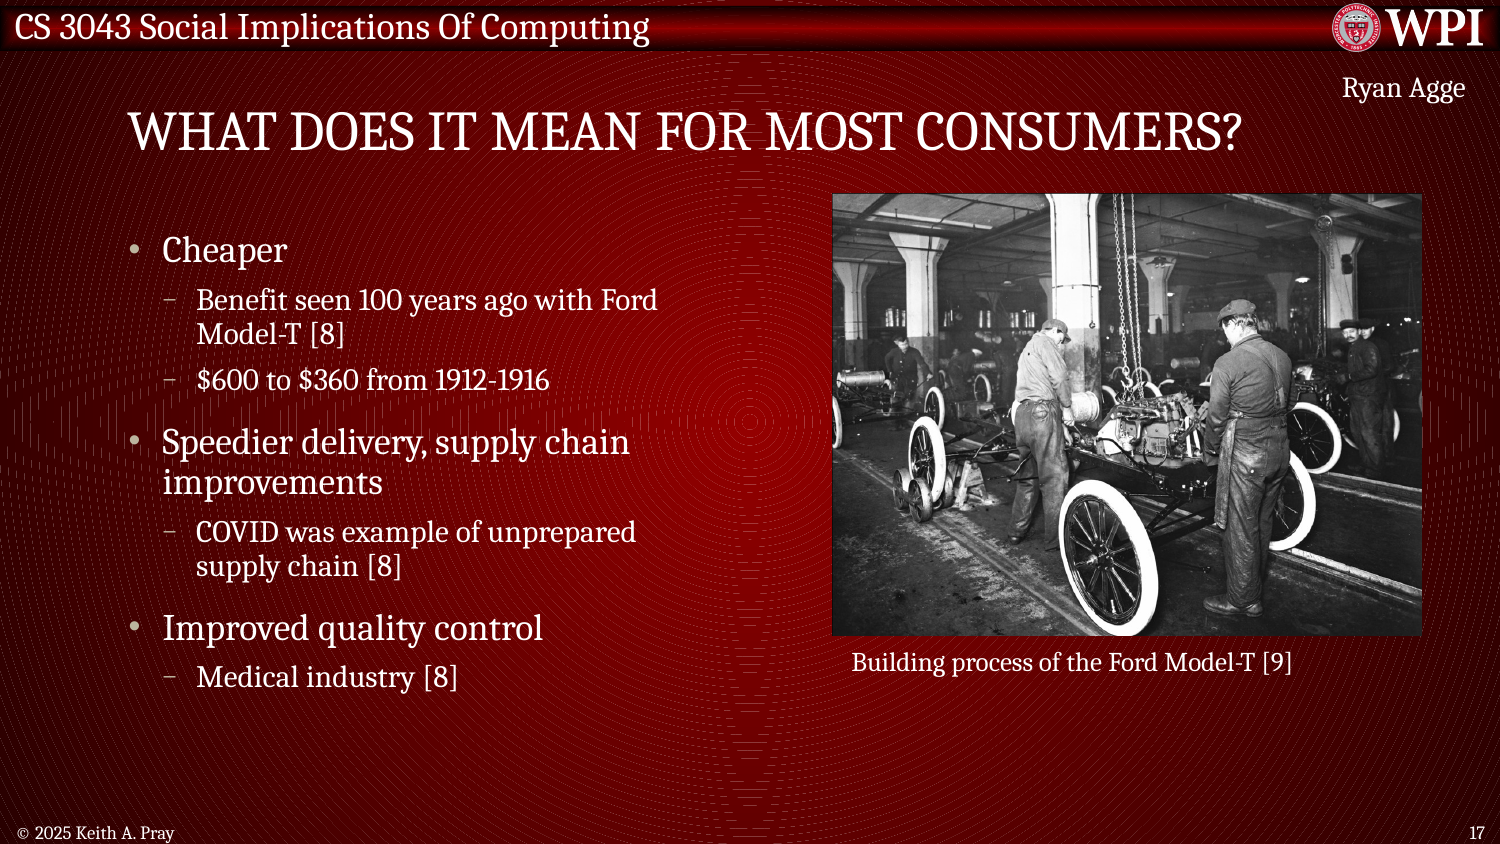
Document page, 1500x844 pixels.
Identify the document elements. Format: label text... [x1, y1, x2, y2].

picture [832, 193, 1423, 637]
title What does it mean for MOST consumers? [112, 59, 1388, 210]
list Building process of the Ford Model-T [9] [836, 640, 1449, 695]
slide_number 17 [1397, 819, 1500, 844]
picture [1332, 3, 1483, 52]
footer © 2025 Keith A. Pray [0, 819, 913, 844]
text_box Ryan Agge [1123, 61, 1481, 111]
list Cheaper Benefit seen 100 years ago with Ford Model-T [8] $600 to $360 from 1912-1916 Speedier delivery, supply chain improvements COVID was example of unprepared supply chain [8] Improved quality control Medical industry [8] [113, 223, 727, 774]
